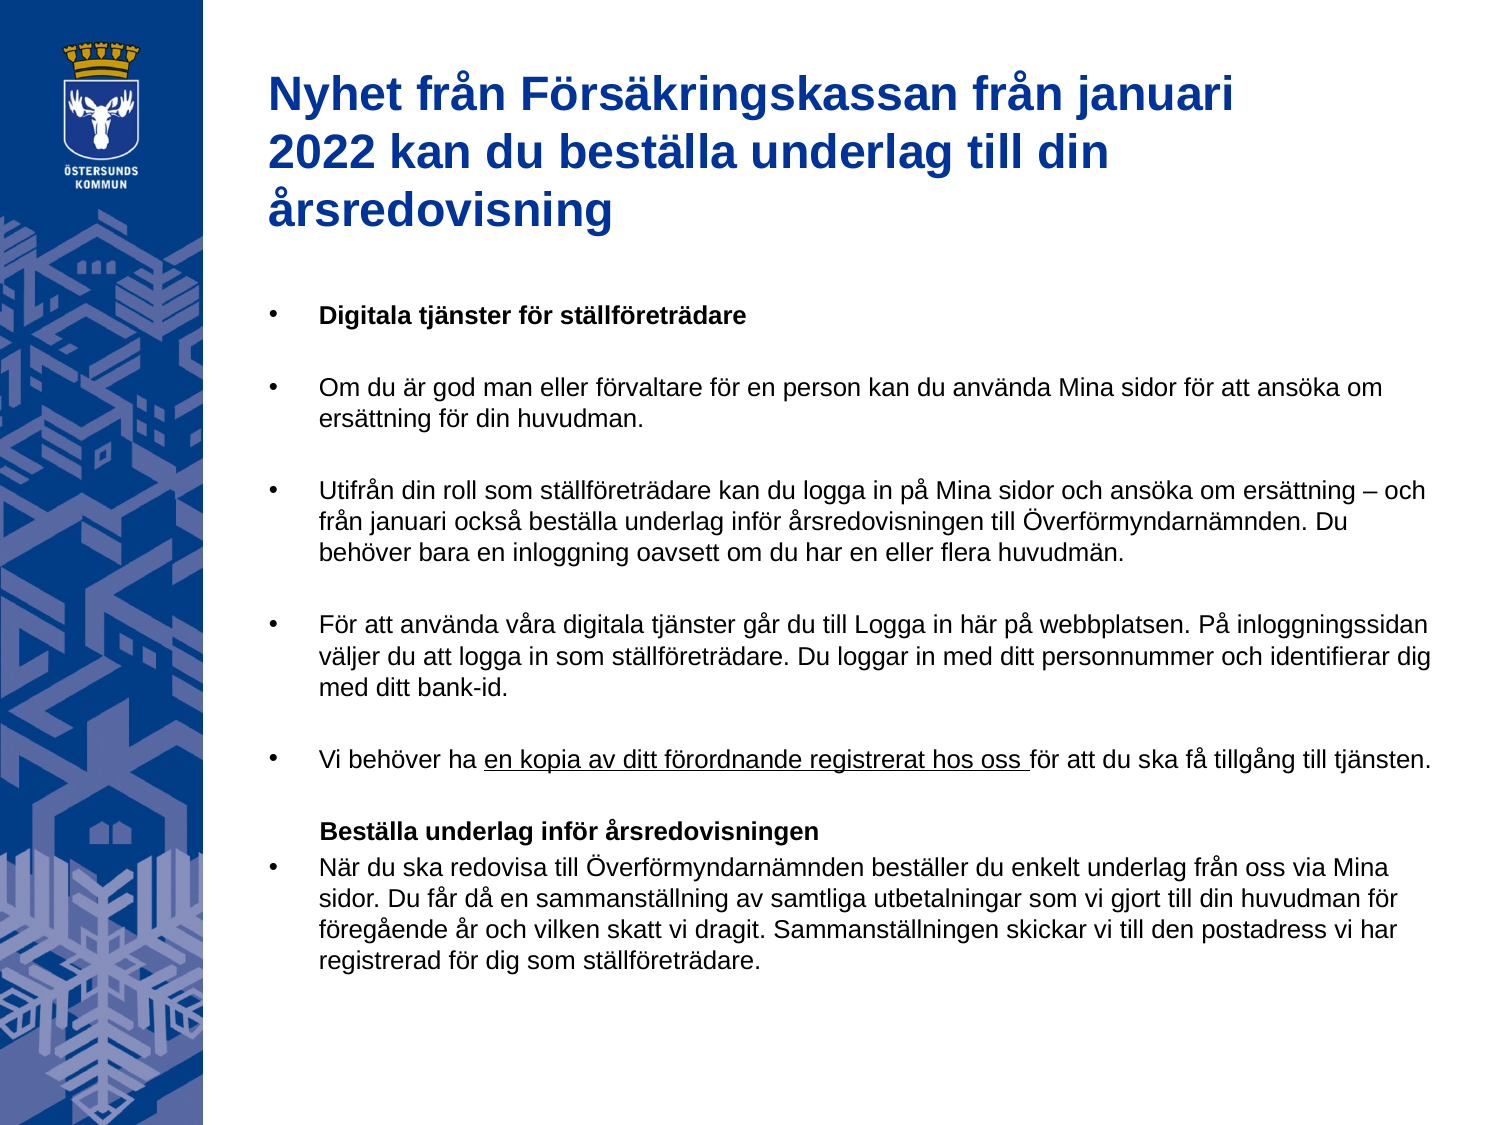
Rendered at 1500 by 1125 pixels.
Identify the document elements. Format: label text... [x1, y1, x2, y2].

list Digitala tjänster för ställföreträdare Om du är god man eller förvaltare för en person kan du använda Mina sidor för att ansöka om ersättning för din huvudman. Utifrån din roll som ställföreträdare kan du logga in på Mina sidor och ansöka om ersättning – och från januari också beställa underlag inför årsredovisningen till Överförmyndarnämnden. Du behöver bara en inloggning oavsett om du har en eller flera huvudmän. För att använda våra digitala tjänster går du till Logga in här på webbplatsen. På inloggningssidan väljer du att logga in som ställföreträdare. Du loggar in med ditt personnummer och identifierar dig med ditt bank-id. Vi behöver ha en kopia av ditt förordnande registrerat hos oss för att du ska få tillgång till tjänsten. Beställa underlag inför årsredovisningen När du ska redovisa till Överförmyndarnämnden beställer du enkelt underlag från oss via Mina sidor. Du får då en sammanställning av samtliga utbetalningar som vi gjort till din huvudman för föregående år och vilken skatt vi dragit. Sammanställningen skickar vi till den postadress vi har registrerad för dig som ställföreträdare. [253, 290, 1459, 1024]
picture [0, 0, 203, 1125]
title Nyhet från Försäkringskassan från januari 2022 kan du beställa underlag till din årsredovisning [253, 54, 1329, 244]
